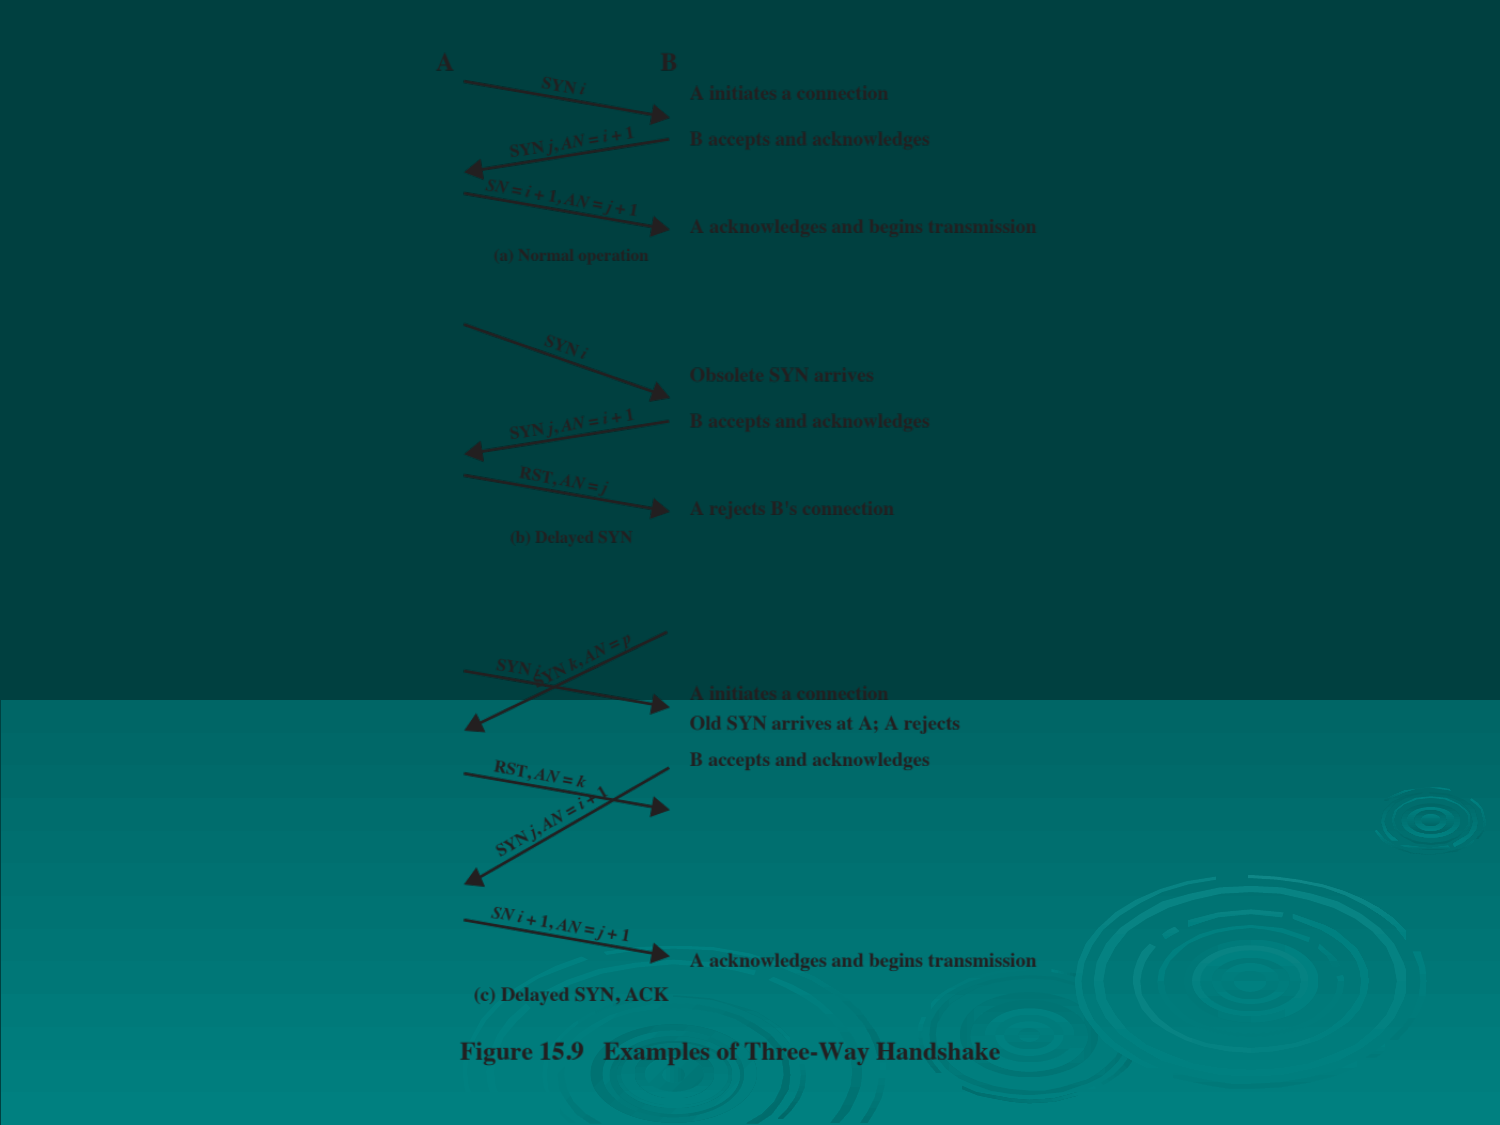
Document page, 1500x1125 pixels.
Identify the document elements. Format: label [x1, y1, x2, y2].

picture [366, 20, 1093, 1095]
